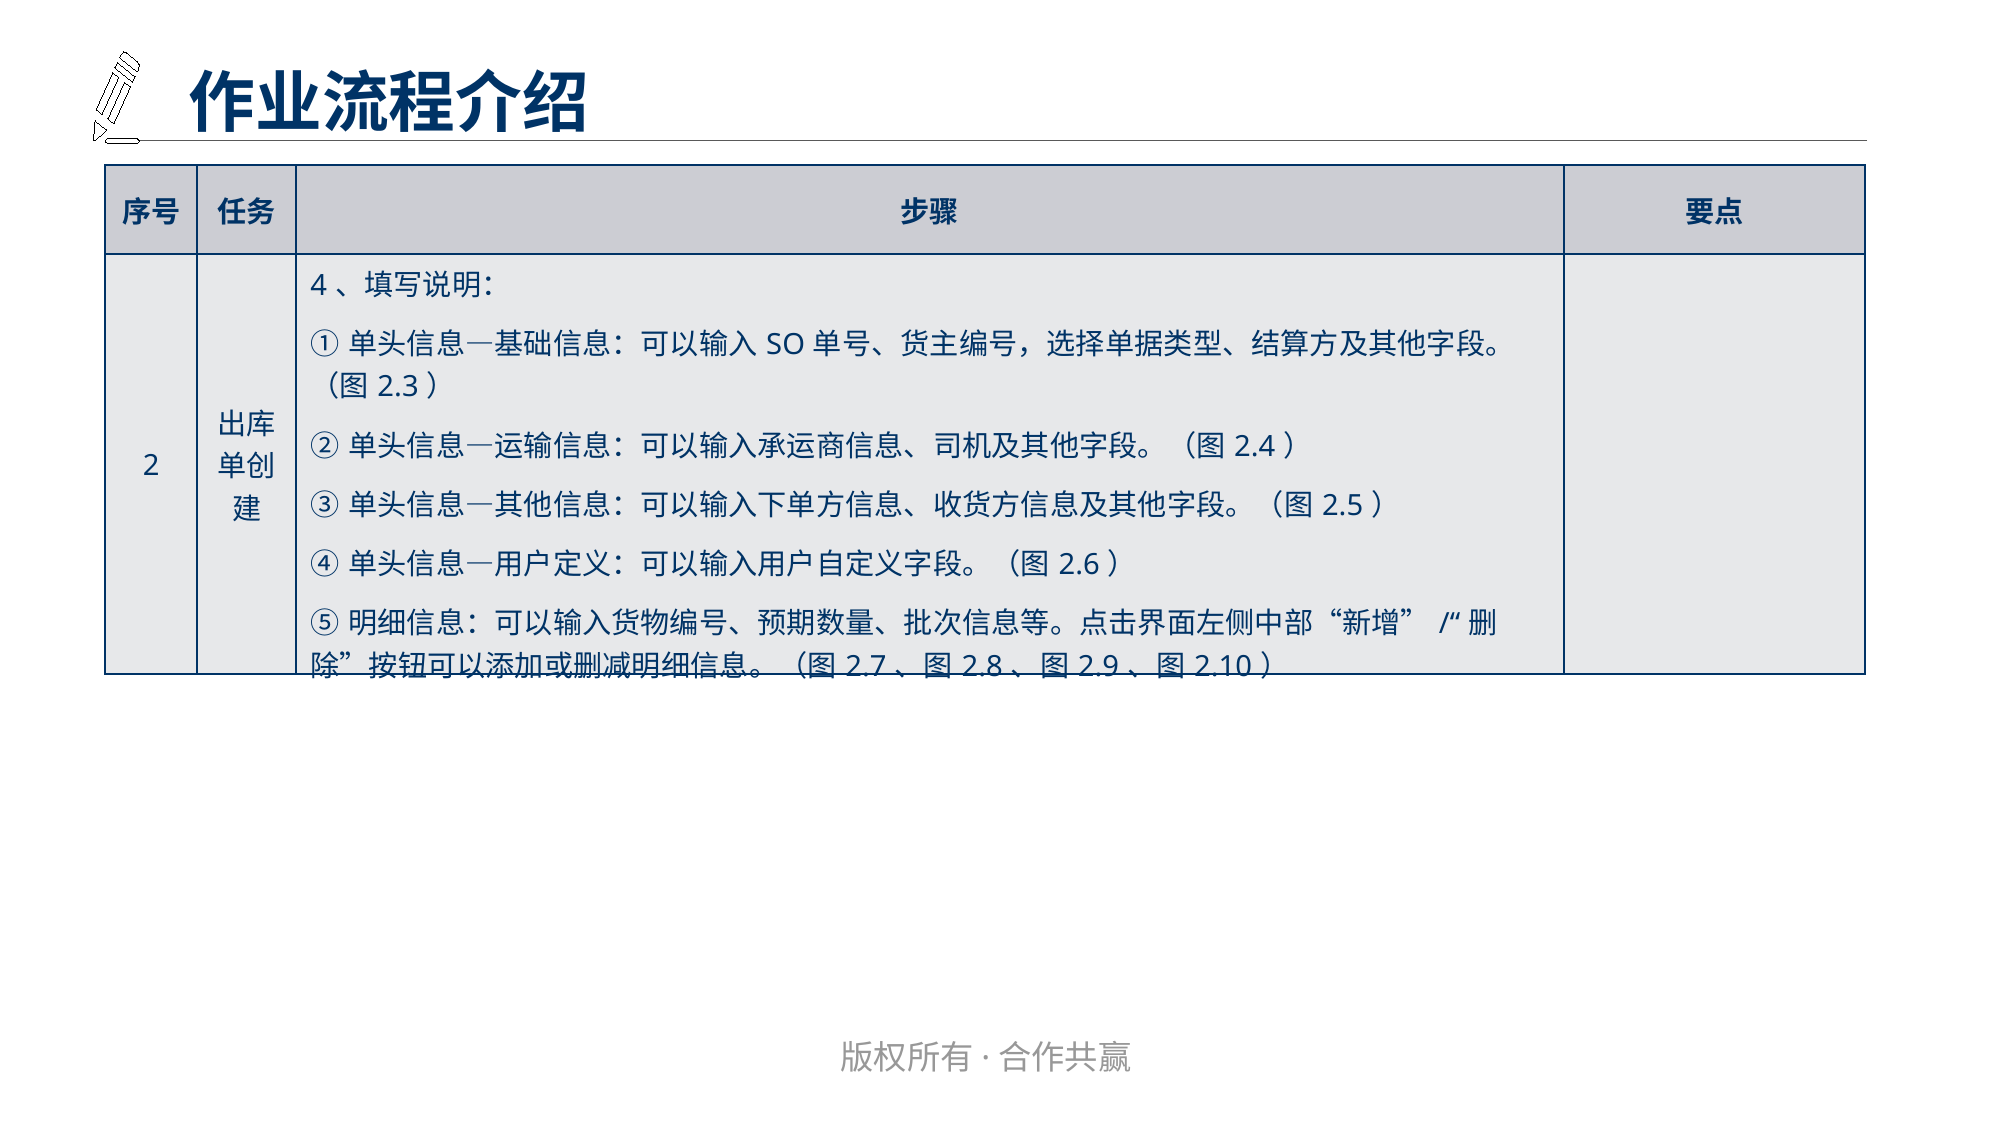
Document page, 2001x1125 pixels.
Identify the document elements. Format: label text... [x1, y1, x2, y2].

table_header 要点 [1565, 166, 1864, 253]
table_cell 出库单创建 [198, 255, 295, 673]
table_header 任务 [198, 166, 295, 253]
table_cell 4、填写说明： ①单头信息—基础信息：可以输入SO单号、货主编号，选择单据类型、结算方及其他字段。（图2.3） ②单头信息—运输信息：可以输入承运商信息、司机及其他字段。（图2.4） ③单头信息—其他信息：可以输入下单方信息、收货方信息及其他字段。（图2.5） ④单头信息—用户定义：可以输入用户自定义字段。（图2.6） ⑤明细信息：可以输入货物编号、预期数量、批次信息等。点击界面左侧中部“新增”/“删除”按钮可以添加或删减明细信息。（图2.7、图2.8、图2.9、图2.10） [297, 255, 1563, 673]
table_cell 2 [106, 255, 196, 673]
table_cell [1565, 255, 1864, 673]
table_header 序号 [106, 166, 196, 253]
text_box 作业流程介绍 [180, 52, 1525, 147]
table_header 步骤 [297, 166, 1563, 253]
